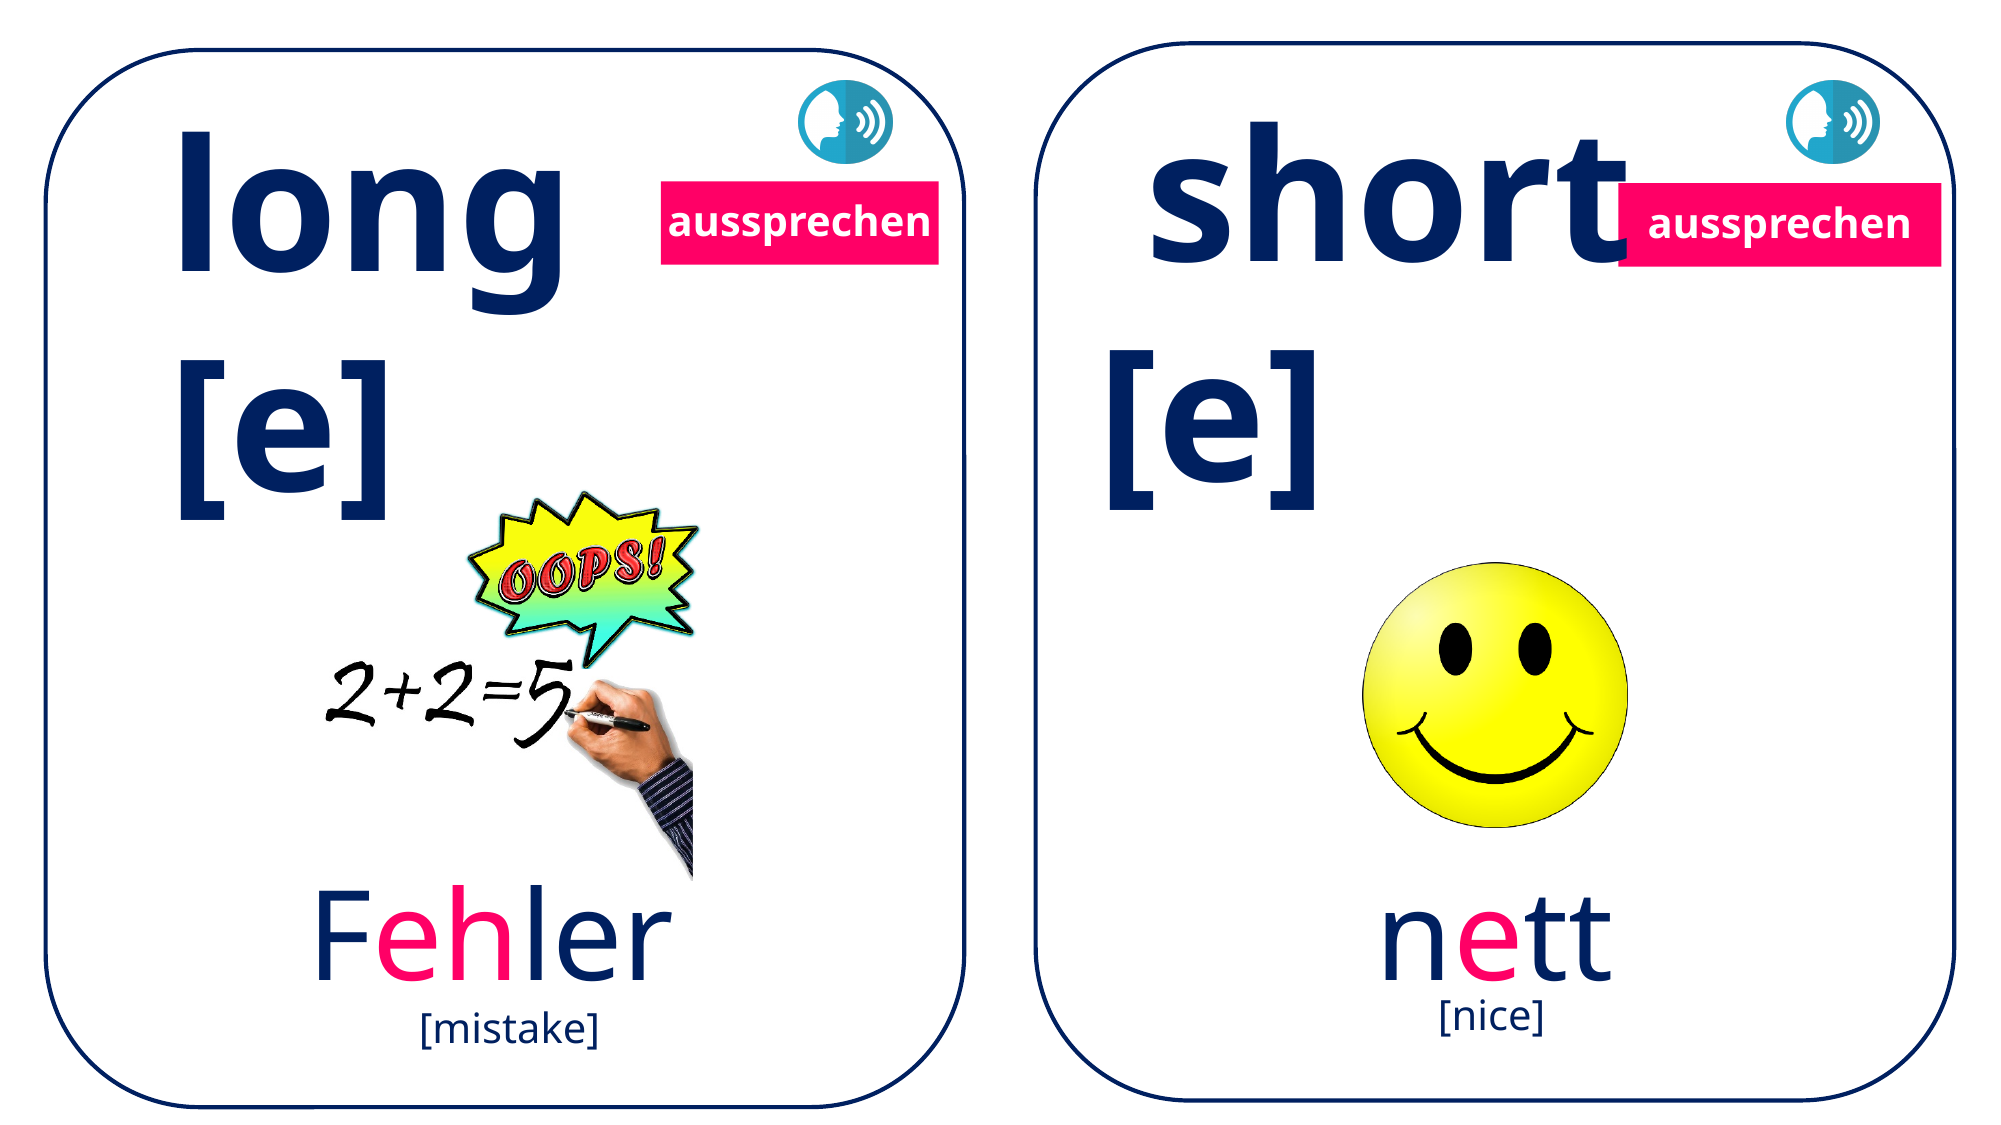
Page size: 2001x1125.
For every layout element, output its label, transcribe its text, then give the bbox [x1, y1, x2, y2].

text_box [nice] [1308, 981, 1675, 1047]
picture [798, 80, 893, 165]
text_box aussprechen [660, 181, 939, 265]
text_box Fehler [146, 847, 836, 1013]
text_box short [e] [1082, 70, 1853, 373]
text_box [43, 47, 967, 1110]
text_box [1033, 41, 1957, 1103]
text_box [mistake] [326, 994, 693, 1060]
picture [1362, 562, 1628, 828]
text_box nett [1150, 847, 1840, 1013]
picture [1785, 80, 1880, 165]
picture [285, 483, 736, 881]
